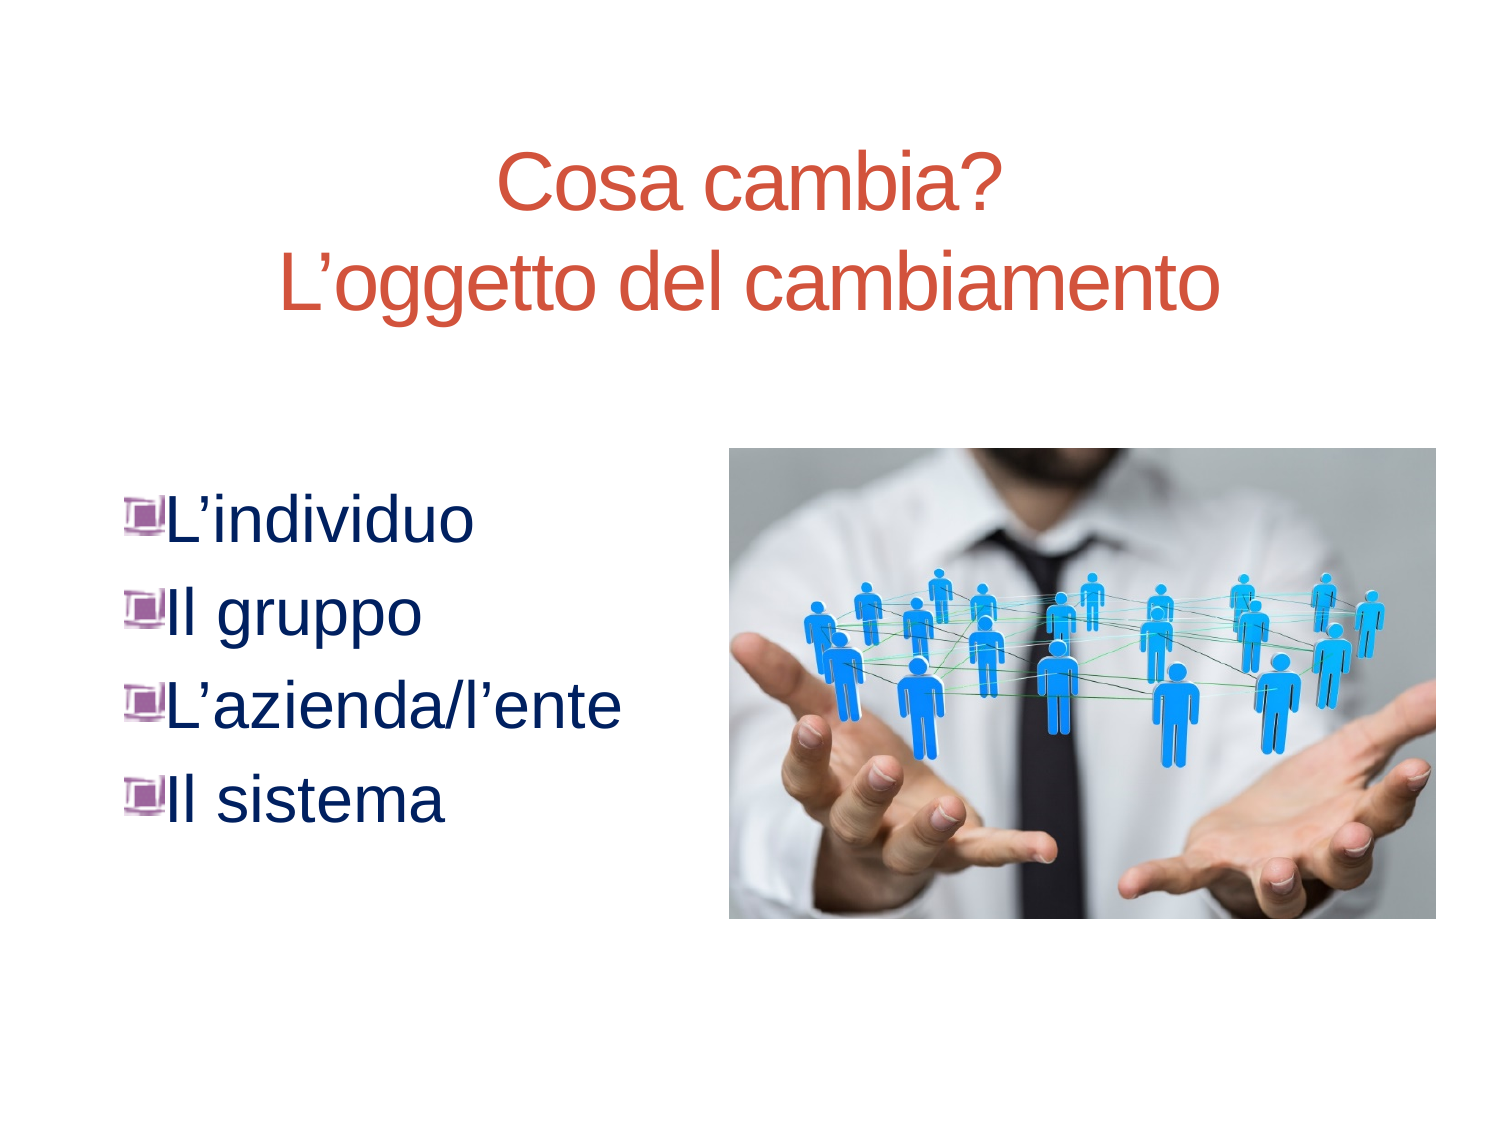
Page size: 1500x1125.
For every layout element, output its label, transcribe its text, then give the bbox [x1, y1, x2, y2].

picture [729, 448, 1436, 919]
picture [124, 682, 165, 722]
list L’individuo Il gruppo L’azienda/l’ente Il sistema [64, 468, 672, 900]
picture [124, 495, 165, 536]
title Cosa cambia? L’oggetto del cambiamento [94, 138, 1406, 316]
picture [124, 775, 165, 816]
picture [124, 588, 165, 629]
